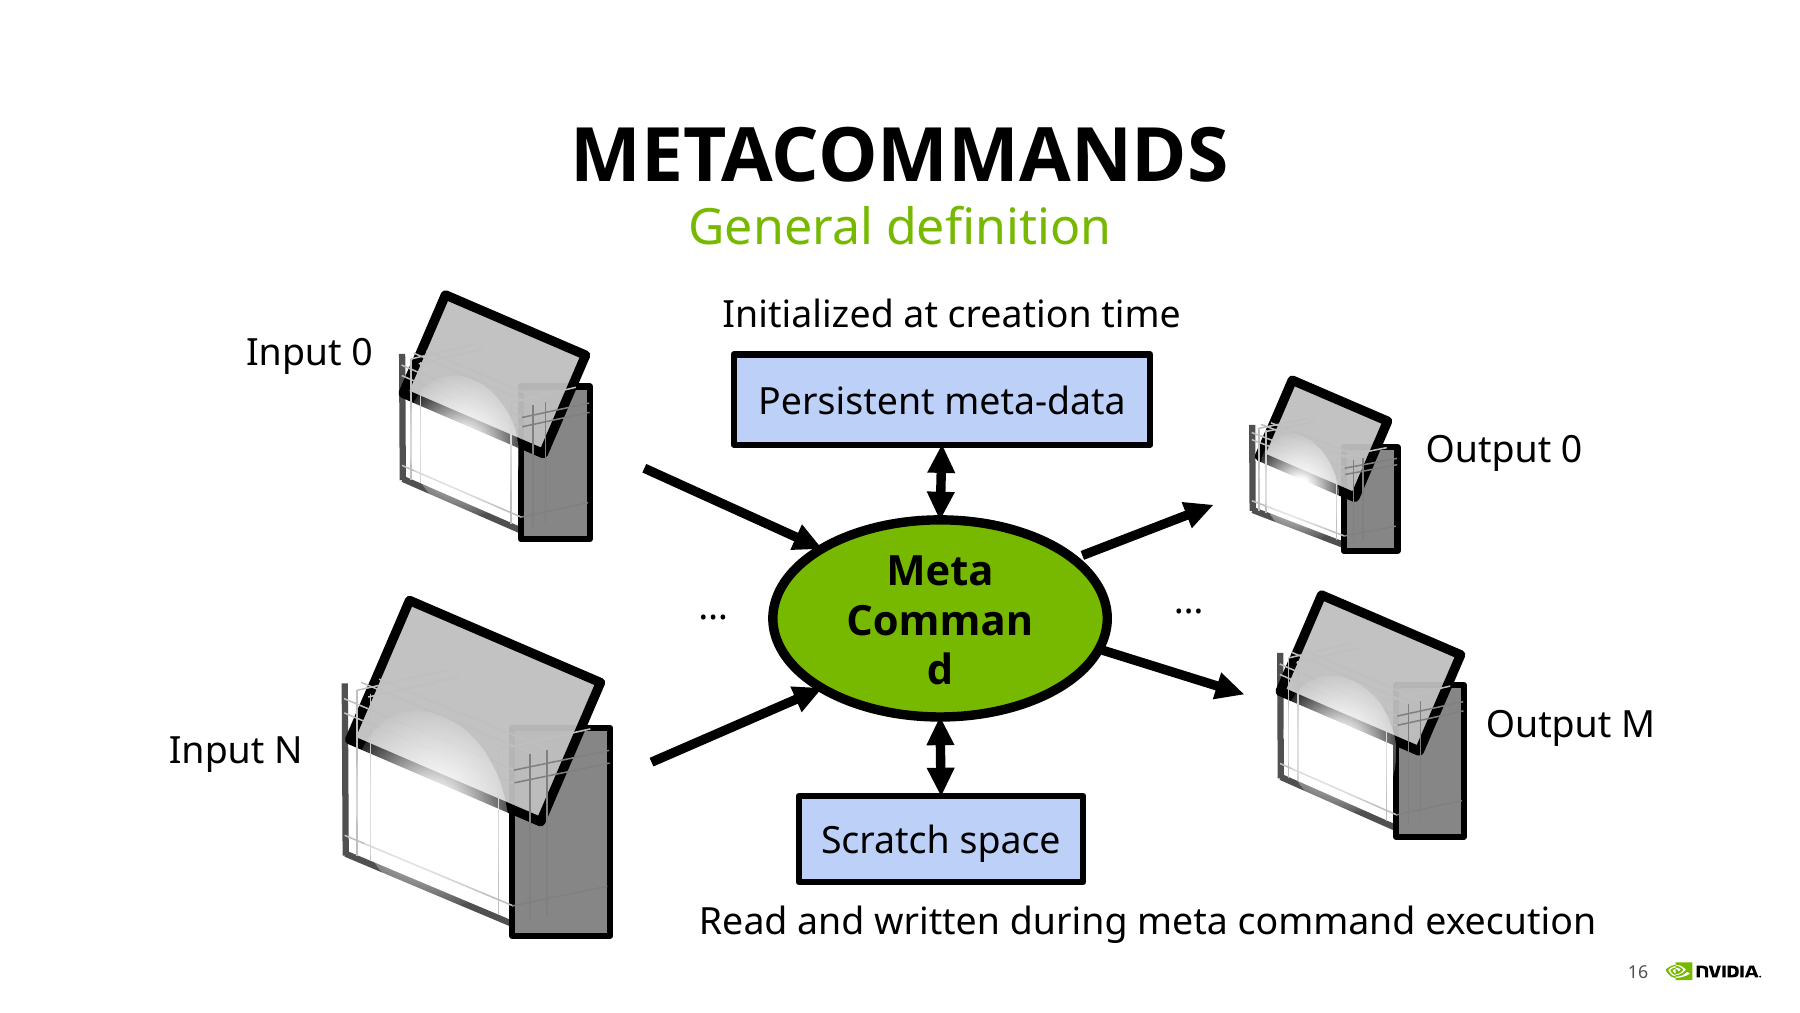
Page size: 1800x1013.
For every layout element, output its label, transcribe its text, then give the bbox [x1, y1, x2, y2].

text_box Input 0 [229, 324, 386, 383]
text_box … [681, 577, 745, 637]
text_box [651, 687, 823, 763]
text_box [1243, 386, 1398, 552]
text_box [939, 444, 943, 521]
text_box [1082, 504, 1214, 556]
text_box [1102, 649, 1245, 695]
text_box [391, 297, 591, 540]
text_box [329, 606, 611, 936]
text_box Output 0 [1409, 421, 1599, 480]
text_box Persistent meta-data [732, 352, 1152, 447]
text_box … [1157, 571, 1220, 631]
text_box Read and written during meta command execution [607, 893, 1689, 952]
text_box Input N [152, 722, 320, 781]
text_box Initialized at creation time [706, 286, 1198, 345]
text_box Meta Command [770, 517, 1110, 720]
text_box Output M [1469, 695, 1672, 755]
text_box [1269, 597, 1465, 837]
text_box Scratch space [797, 794, 1085, 884]
list General definition [81, 193, 1719, 281]
title metacommands [81, 108, 1719, 193]
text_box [644, 468, 823, 550]
